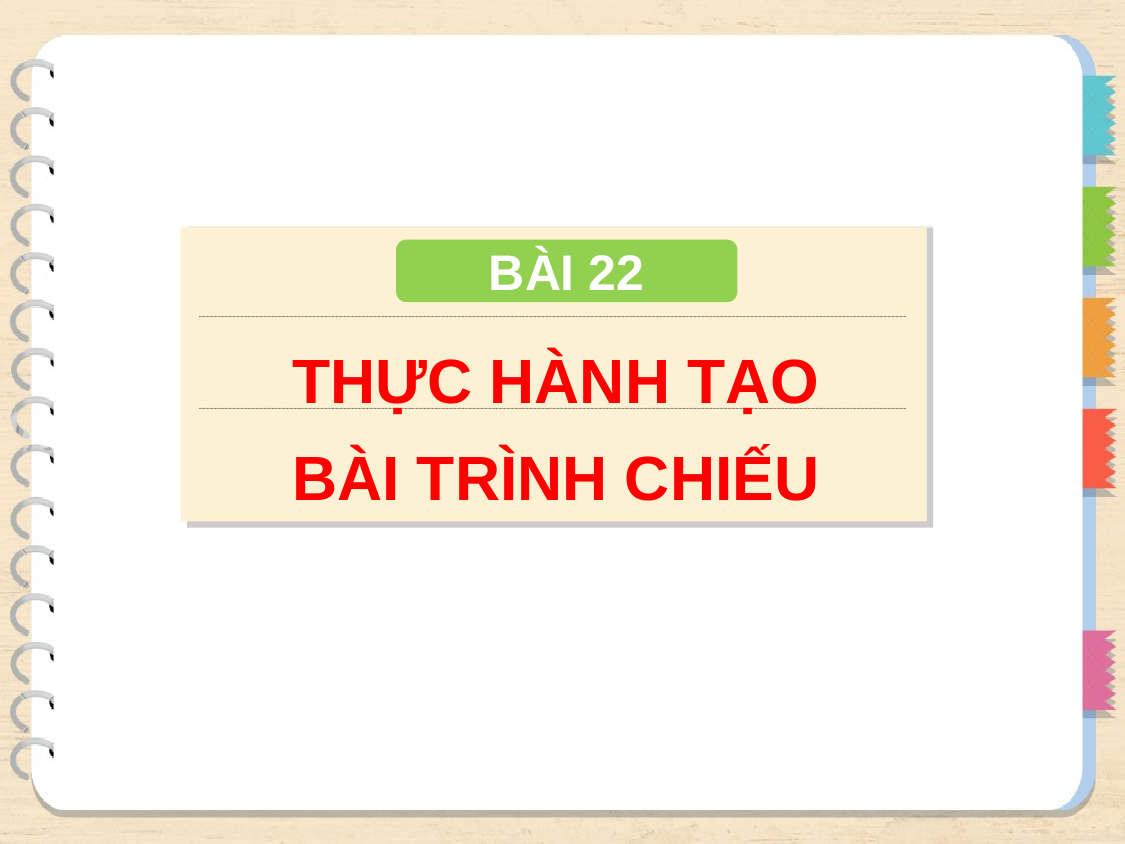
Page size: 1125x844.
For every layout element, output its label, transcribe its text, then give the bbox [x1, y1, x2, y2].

text_box THỰC HÀNH TẠO BÀI TRÌNH CHIẾU [237, 311, 875, 521]
picture [0, 0, 1125, 844]
text_box BÀI 22 [395, 238, 739, 304]
